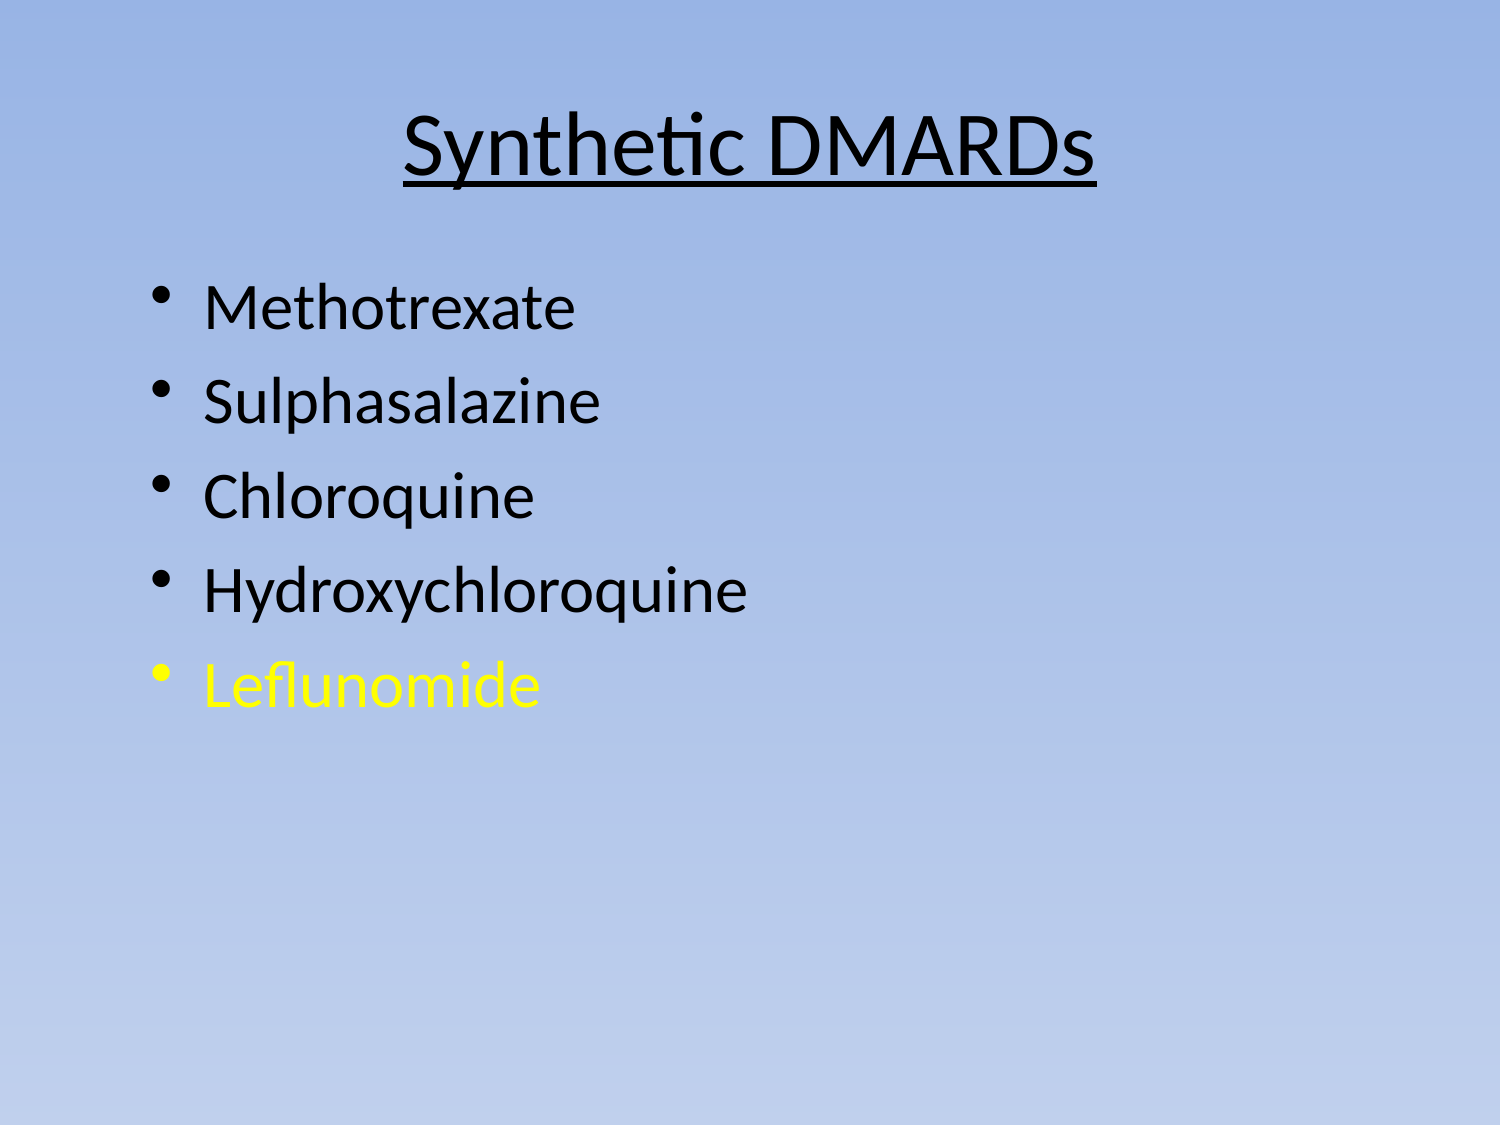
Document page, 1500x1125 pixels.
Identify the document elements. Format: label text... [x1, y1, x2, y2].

title Synthetic DMARDs [74, 14, 1426, 261]
list Methotrexate Sulphasalazine Chloroquine Hydroxychloroquine Leflunomide [74, 261, 1426, 1125]
